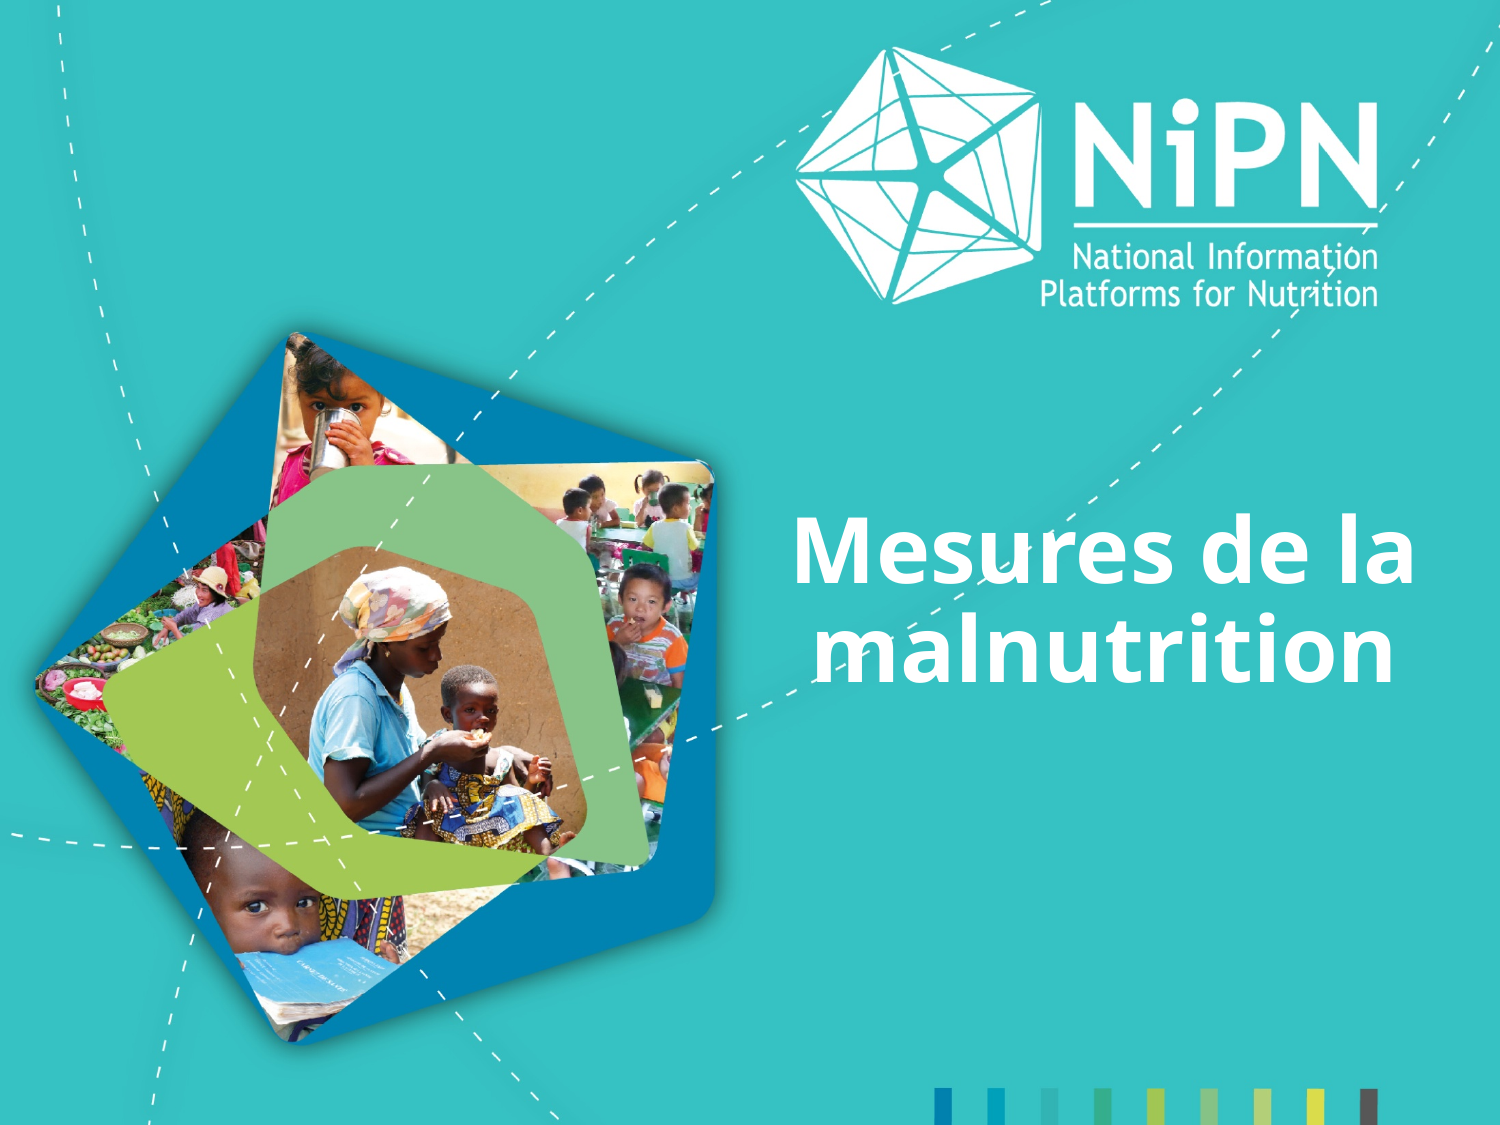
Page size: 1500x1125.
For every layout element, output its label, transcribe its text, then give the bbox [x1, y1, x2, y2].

title Mesures de la malnutrition [750, 468, 1459, 740]
picture [0, 0, 1500, 1125]
